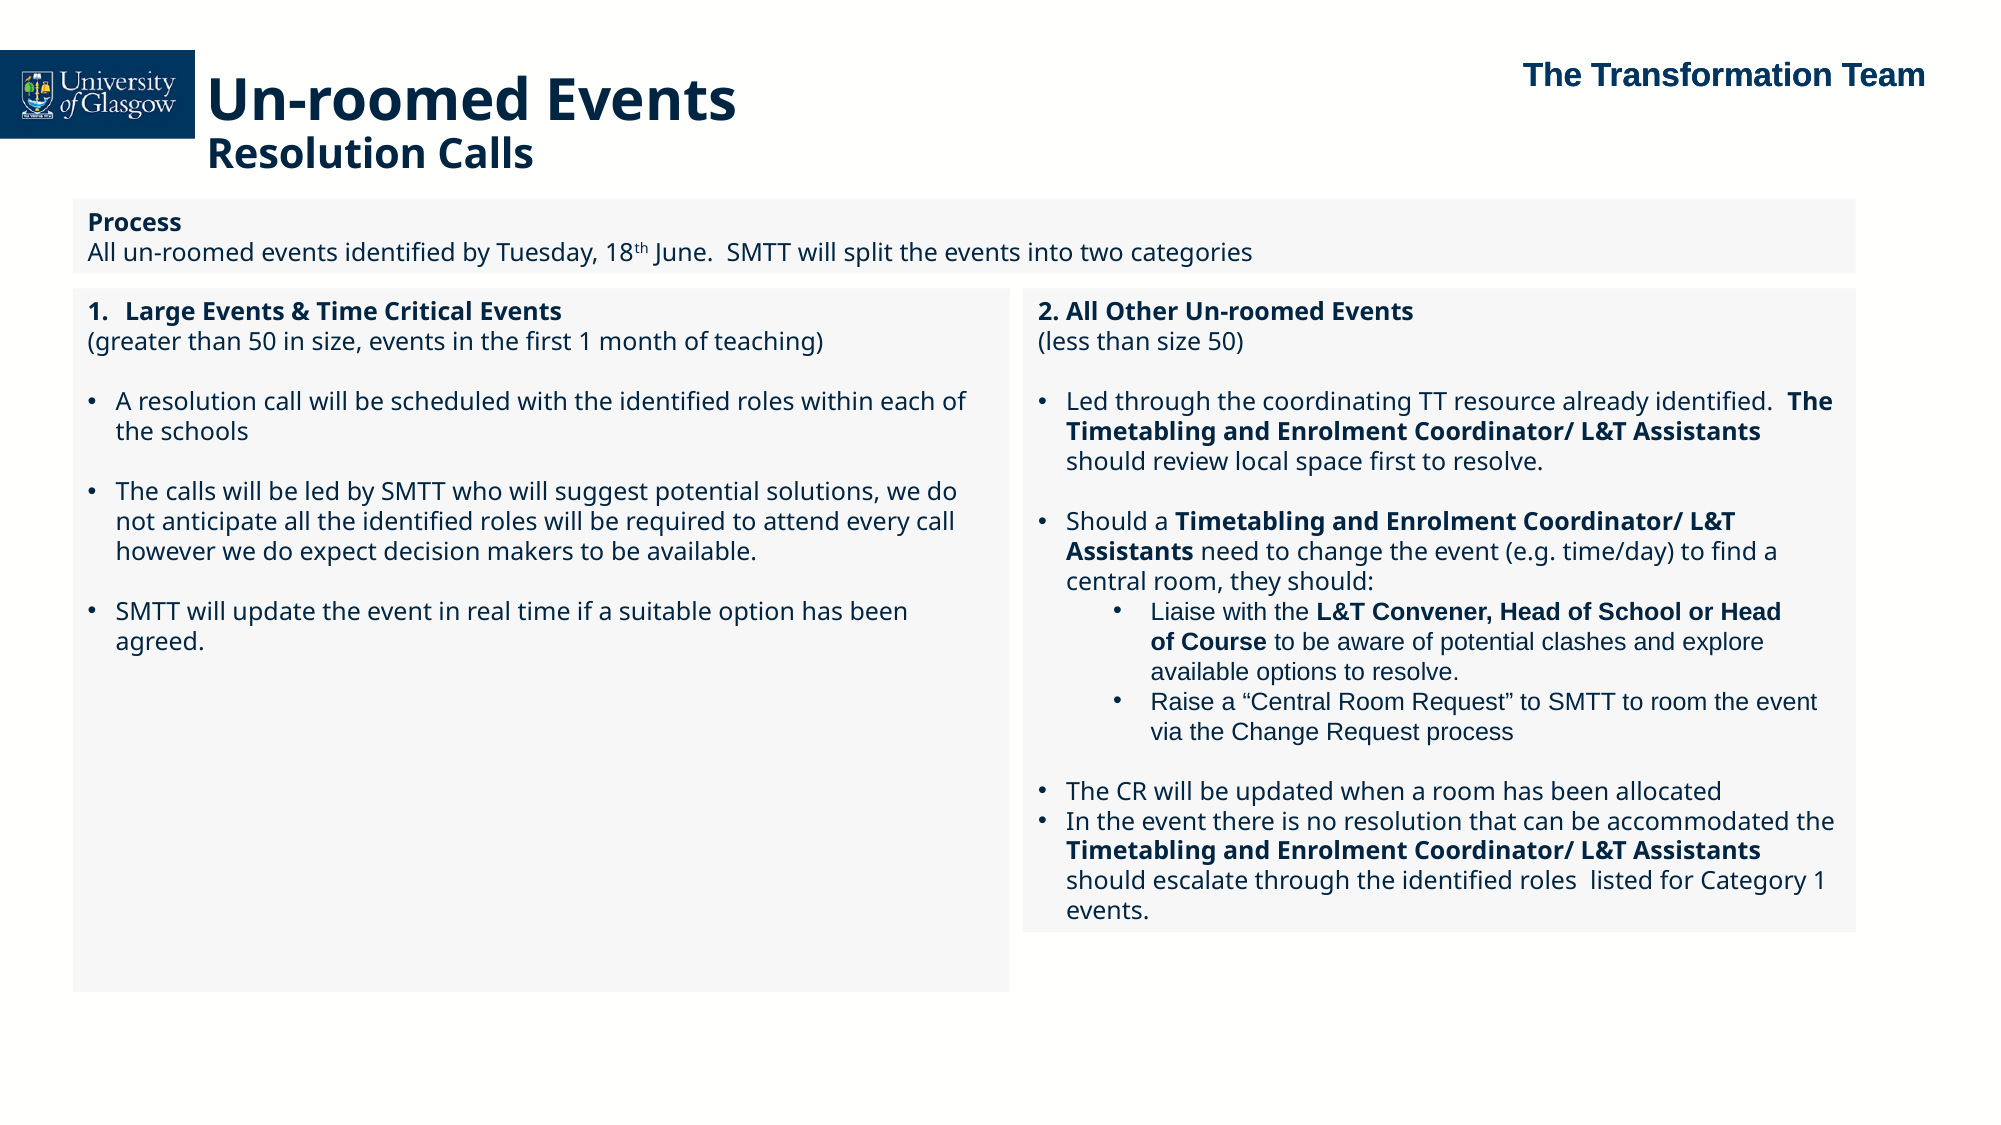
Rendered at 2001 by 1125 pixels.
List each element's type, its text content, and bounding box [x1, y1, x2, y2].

title Un-roomed Events Resolution Calls [191, 33, 1440, 198]
text_box Large Events & Time Critical Events (greater than 50 in size, events in the first 1 month of teaching) A resolution call will be scheduled with the identified roles within each of the schools The calls will be led by SMTT who will suggest potential solutions, we do not anticipate all the identified roles will be required to attend every call however we do expect decision makers to be available. SMTT will update the event in real time if a suitable option has been agreed. [72, 288, 1010, 993]
text_box 2. All Other Un-roomed Events (less than size 50) Led through the coordinating TT resource already identified. The Timetabling and Enrolment Coordinator/ L&T Assistants should review local space first to resolve. Should a Timetabling and Enrolment Coordinator/ L&T Assistants need to change the event (e.g. time/day) to find a central room, they should: Liaise with the L&T Convener, Head of School or Head of Course to be aware of potential clashes and explore available options to resolve. Raise a “Central Room Request” to SMTT to room the event via the Change Request process The CR will be updated when a room has been allocated In the event there is no resolution that can be accommodated the Timetabling and Enrolment Coordinator/ L&T Assistants should escalate through the identified roles listed for Category 1 events. [1023, 288, 1856, 933]
picture [0, 26, 195, 171]
text_box Process All un-roomed events identified by Tuesday, 18th June. SMTT will split the events into two categories [72, 198, 1856, 274]
